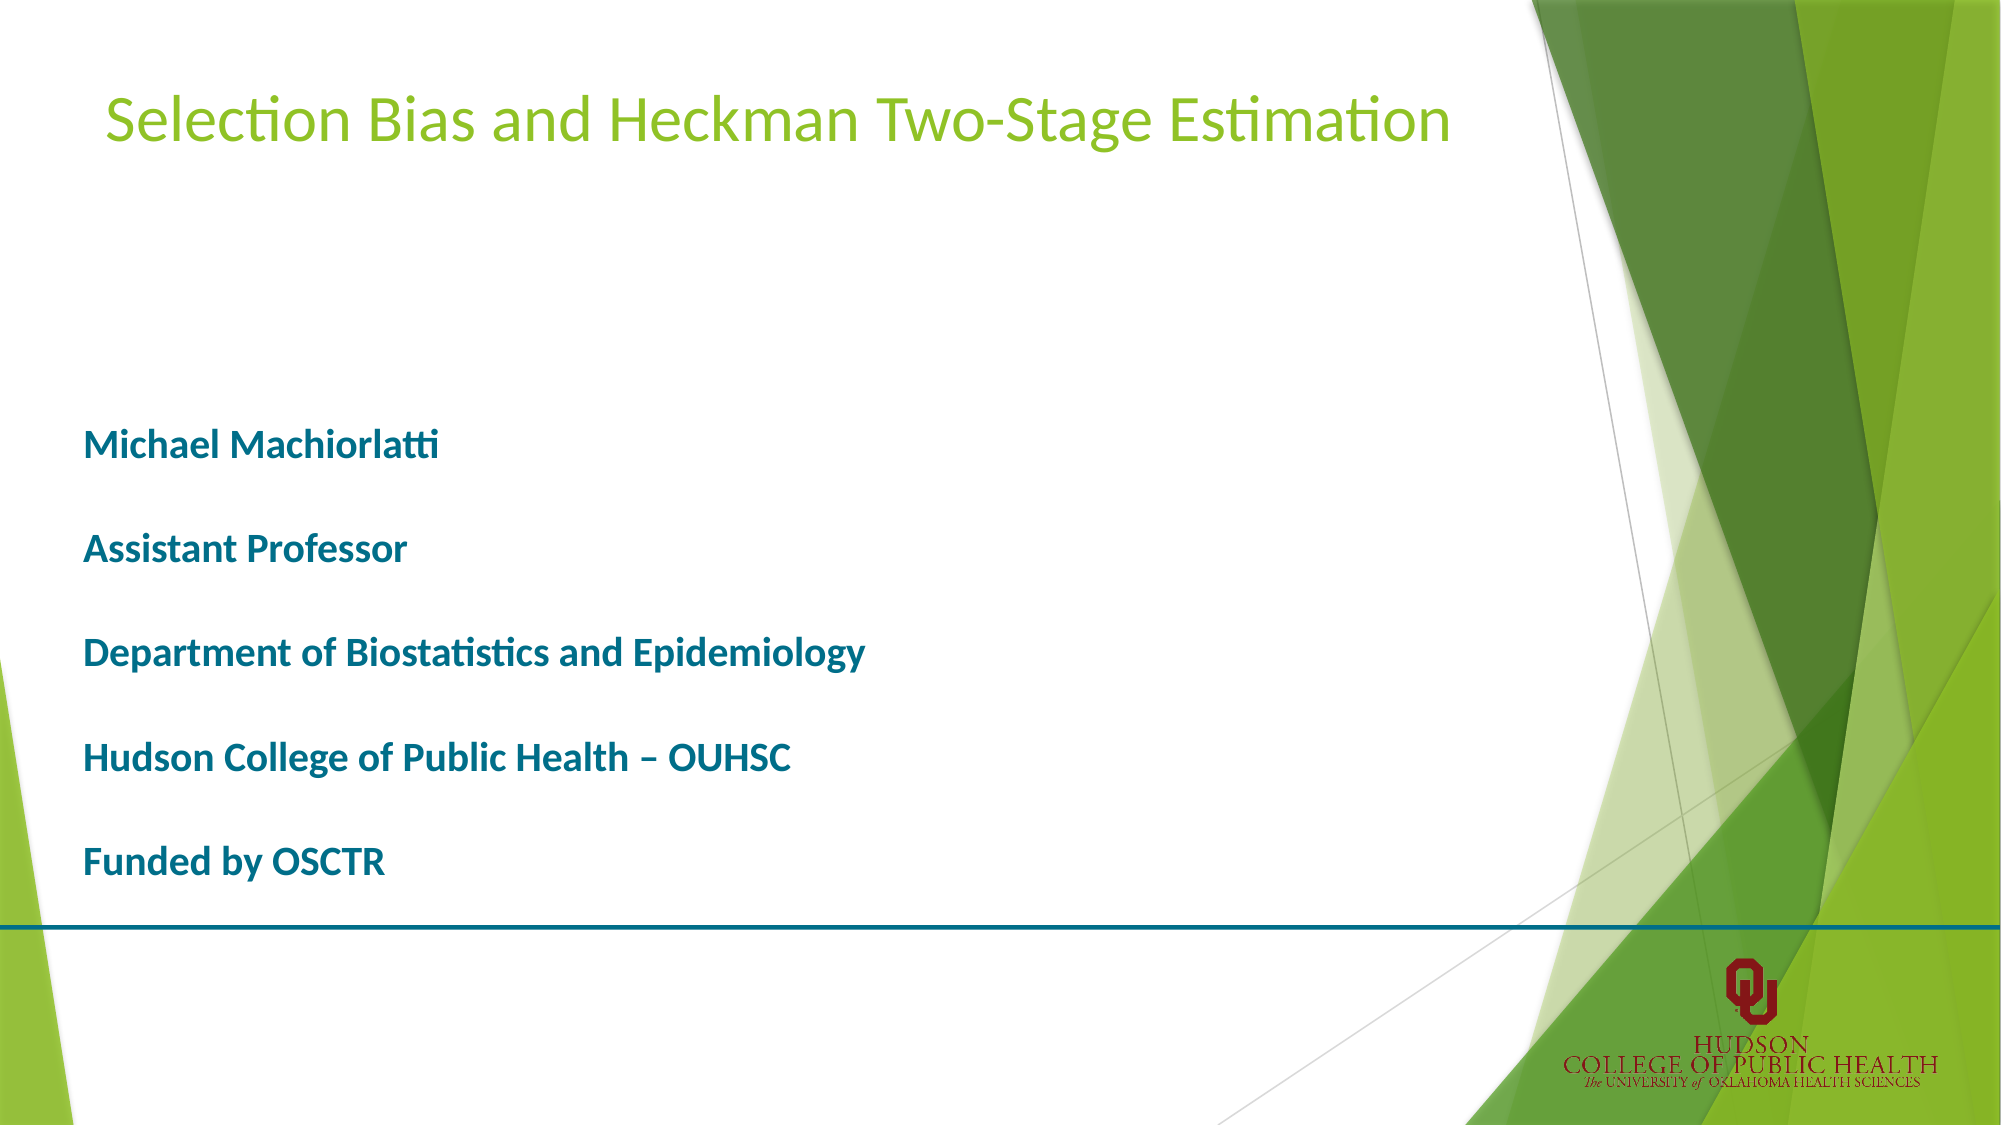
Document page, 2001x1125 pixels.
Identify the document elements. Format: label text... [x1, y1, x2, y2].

picture [1553, 958, 1949, 1091]
title Selection Bias and Heckman Two-Stage Estimation [103, 72, 1763, 263]
text_box [0, 925, 2000, 930]
text_box Michael Machiorlatti Assistant Professor Department of Biostatistics and Epidemiology Hudson College of Public Health – OUHSC Funded by OSCTR [81, 414, 1305, 884]
